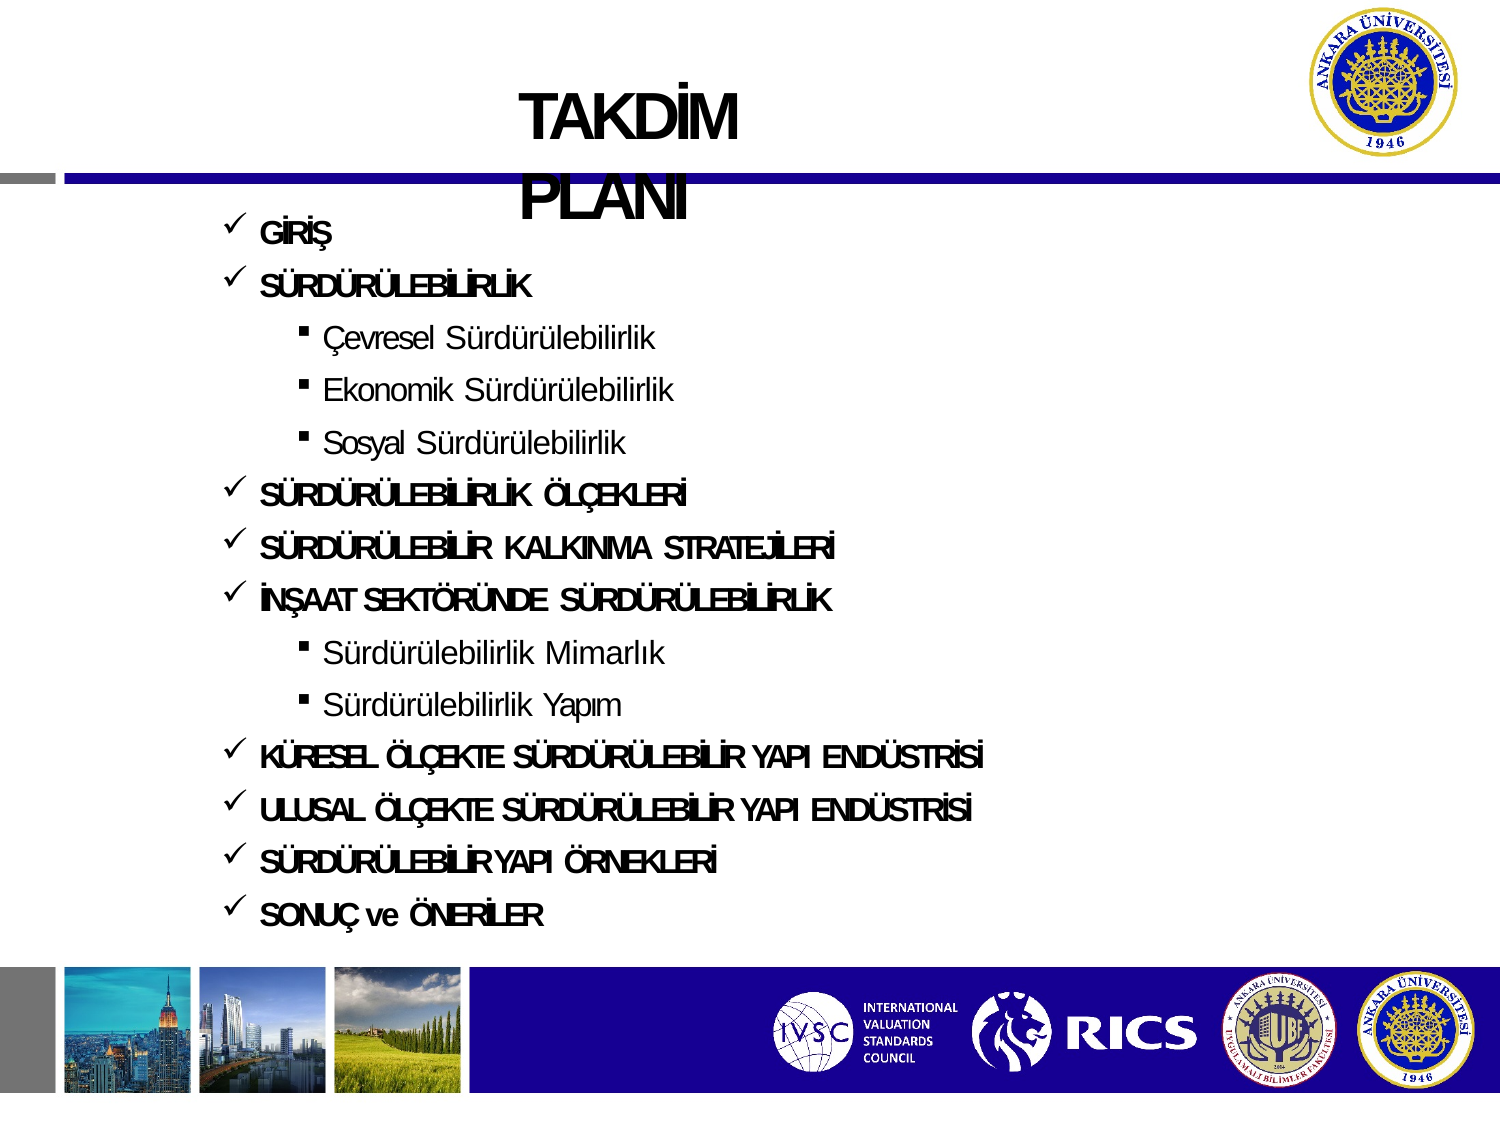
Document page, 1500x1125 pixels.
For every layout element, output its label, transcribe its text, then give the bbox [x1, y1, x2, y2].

title TAKDİM PLANI [516, 70, 925, 261]
picture [0, 0, 1500, 1125]
text_box GİRİŞ SÜRDÜRÜLEBİLİRLİK Çevresel Sürdürülebilirlik Ekonomik Sürdürülebilirlik Sosyal Sürdürülebilirlik SÜRDÜRÜLEBİLİRLİK ÖLÇEKLERİ SÜRDÜRÜLEBİLİR KALKINMA STRATEJİLERİ İNŞAAT SEKTÖRÜNDE SÜRDÜRÜLEBİLİRLİK Sürdürülebilirlik Mimarlık Sürdürülebilirlik Yapım KÜRESEL ÖLÇEKTE SÜRDÜRÜLEBİLİR YAPI ENDÜSTRİSİ ULUSAL ÖLÇEKTE SÜRDÜRÜLEBİLİR YAPI ENDÜSTRİSİ SÜRDÜRÜLEBİLİR YAPI ÖRNEKLERİ SONUÇ ve ÖNERİLER [219, 196, 1092, 933]
